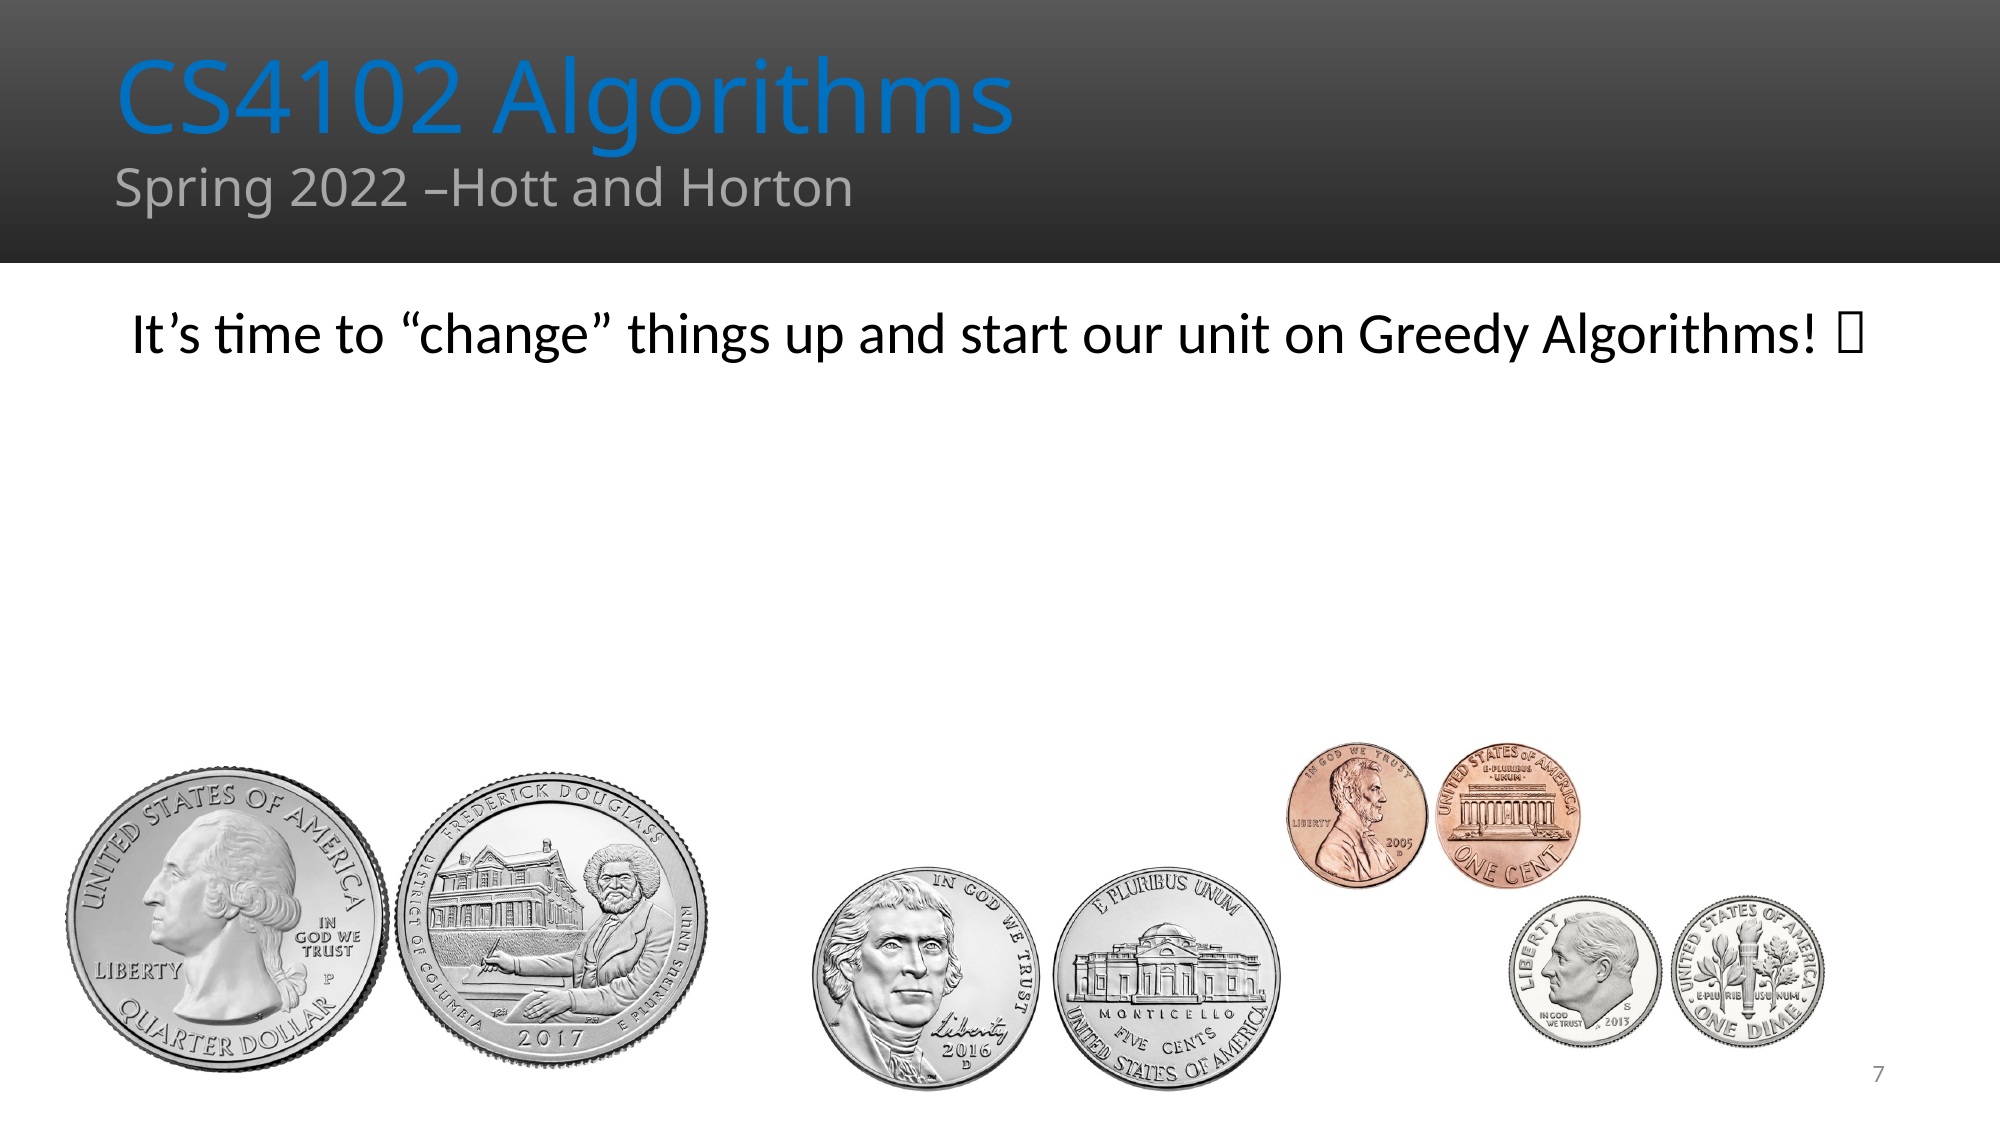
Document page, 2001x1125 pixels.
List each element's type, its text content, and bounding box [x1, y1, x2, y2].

title CS4102 Algorithms Spring 2022 –Hott and Horton [99, 24, 1900, 225]
list It’s time to “change” things up and start our unit on Greedy Algorithms!  [99, 287, 1900, 1005]
picture [804, 740, 1829, 1101]
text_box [65, 765, 713, 1073]
slide_number 7 [1433, 1042, 1900, 1103]
